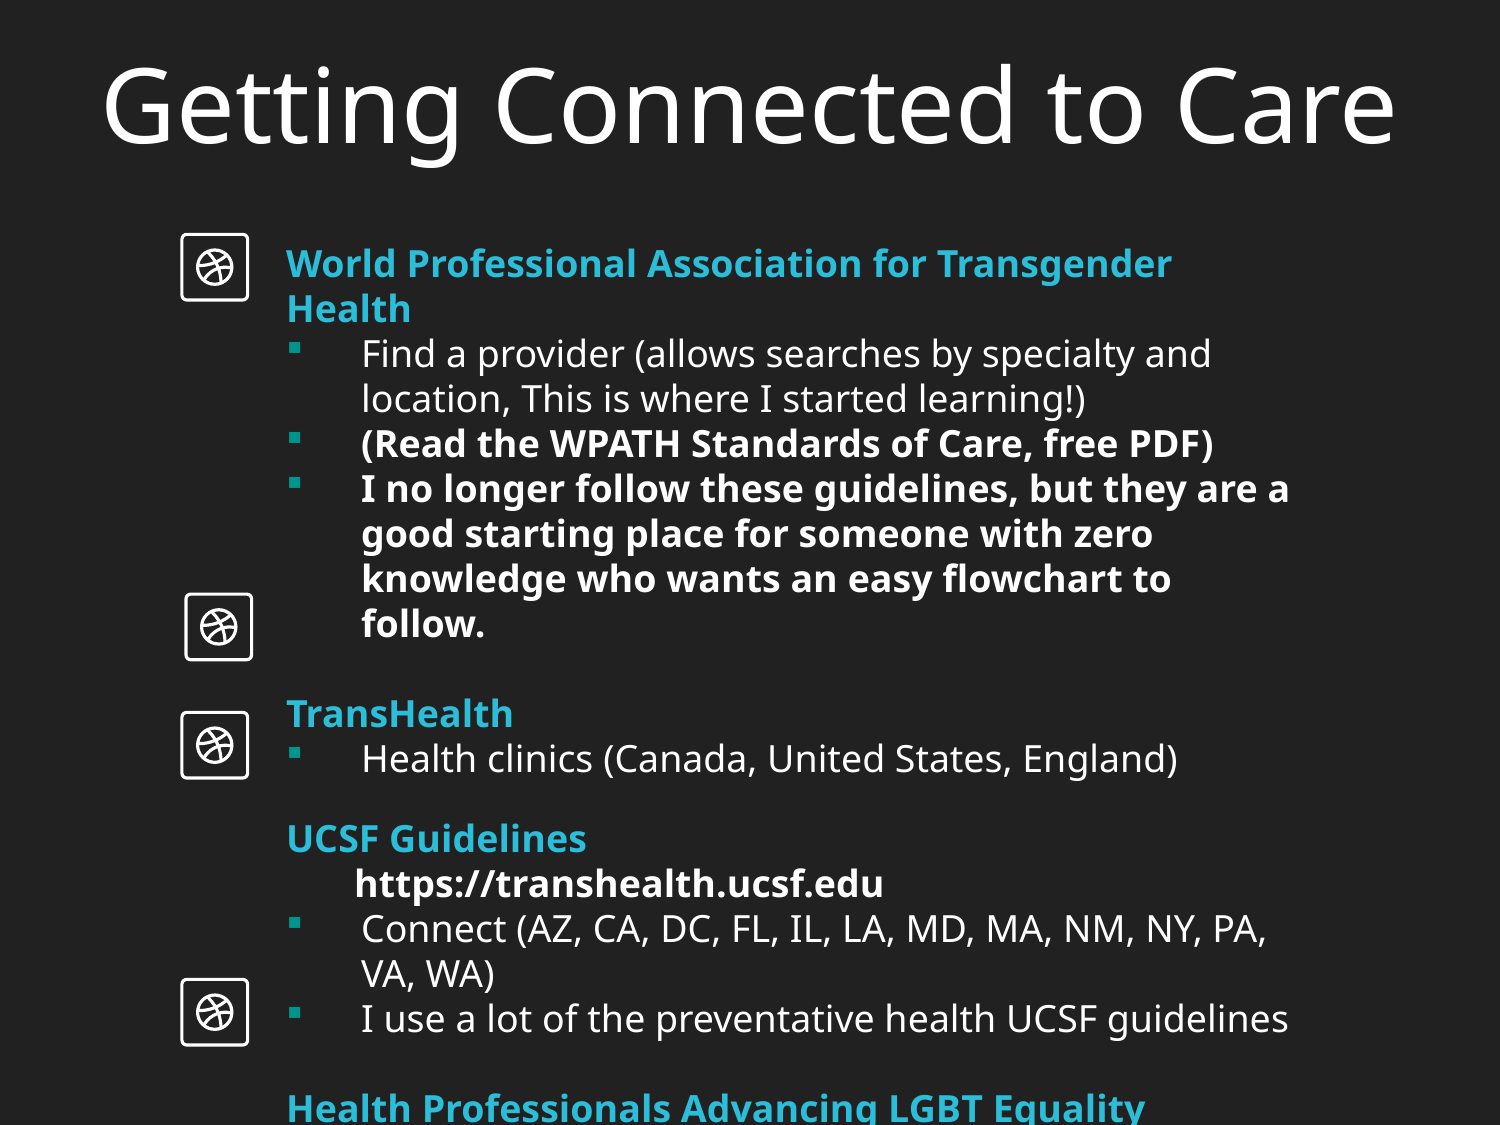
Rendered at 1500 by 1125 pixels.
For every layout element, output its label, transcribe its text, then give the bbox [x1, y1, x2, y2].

text_box [180, 232, 250, 302]
text_box [180, 710, 250, 780]
text_box [180, 977, 250, 1047]
text_box Getting Connected to Care [0, 26, 1500, 177]
text_box World Professional Association for Transgender Health Find a provider (allows searches by specialty and location, This is where I started learning!) (Read the WPATH Standards of Care, free PDF) I no longer follow these guidelines, but they are a good starting place for someone with zero knowledge who wants an easy flowchart to follow. TransHealth Health clinics (Canada, United States, England) UCSF Guidelines https://transhealth.ucsf.edu Connect (AZ, CA, DC, FL, IL, LA, MD, MA, NM, NY, PA, VA, WA) I use a lot of the preventative health UCSF guidelines Health Professionals Advancing LGBT Equality [270, 232, 1321, 996]
text_box [184, 592, 254, 662]
